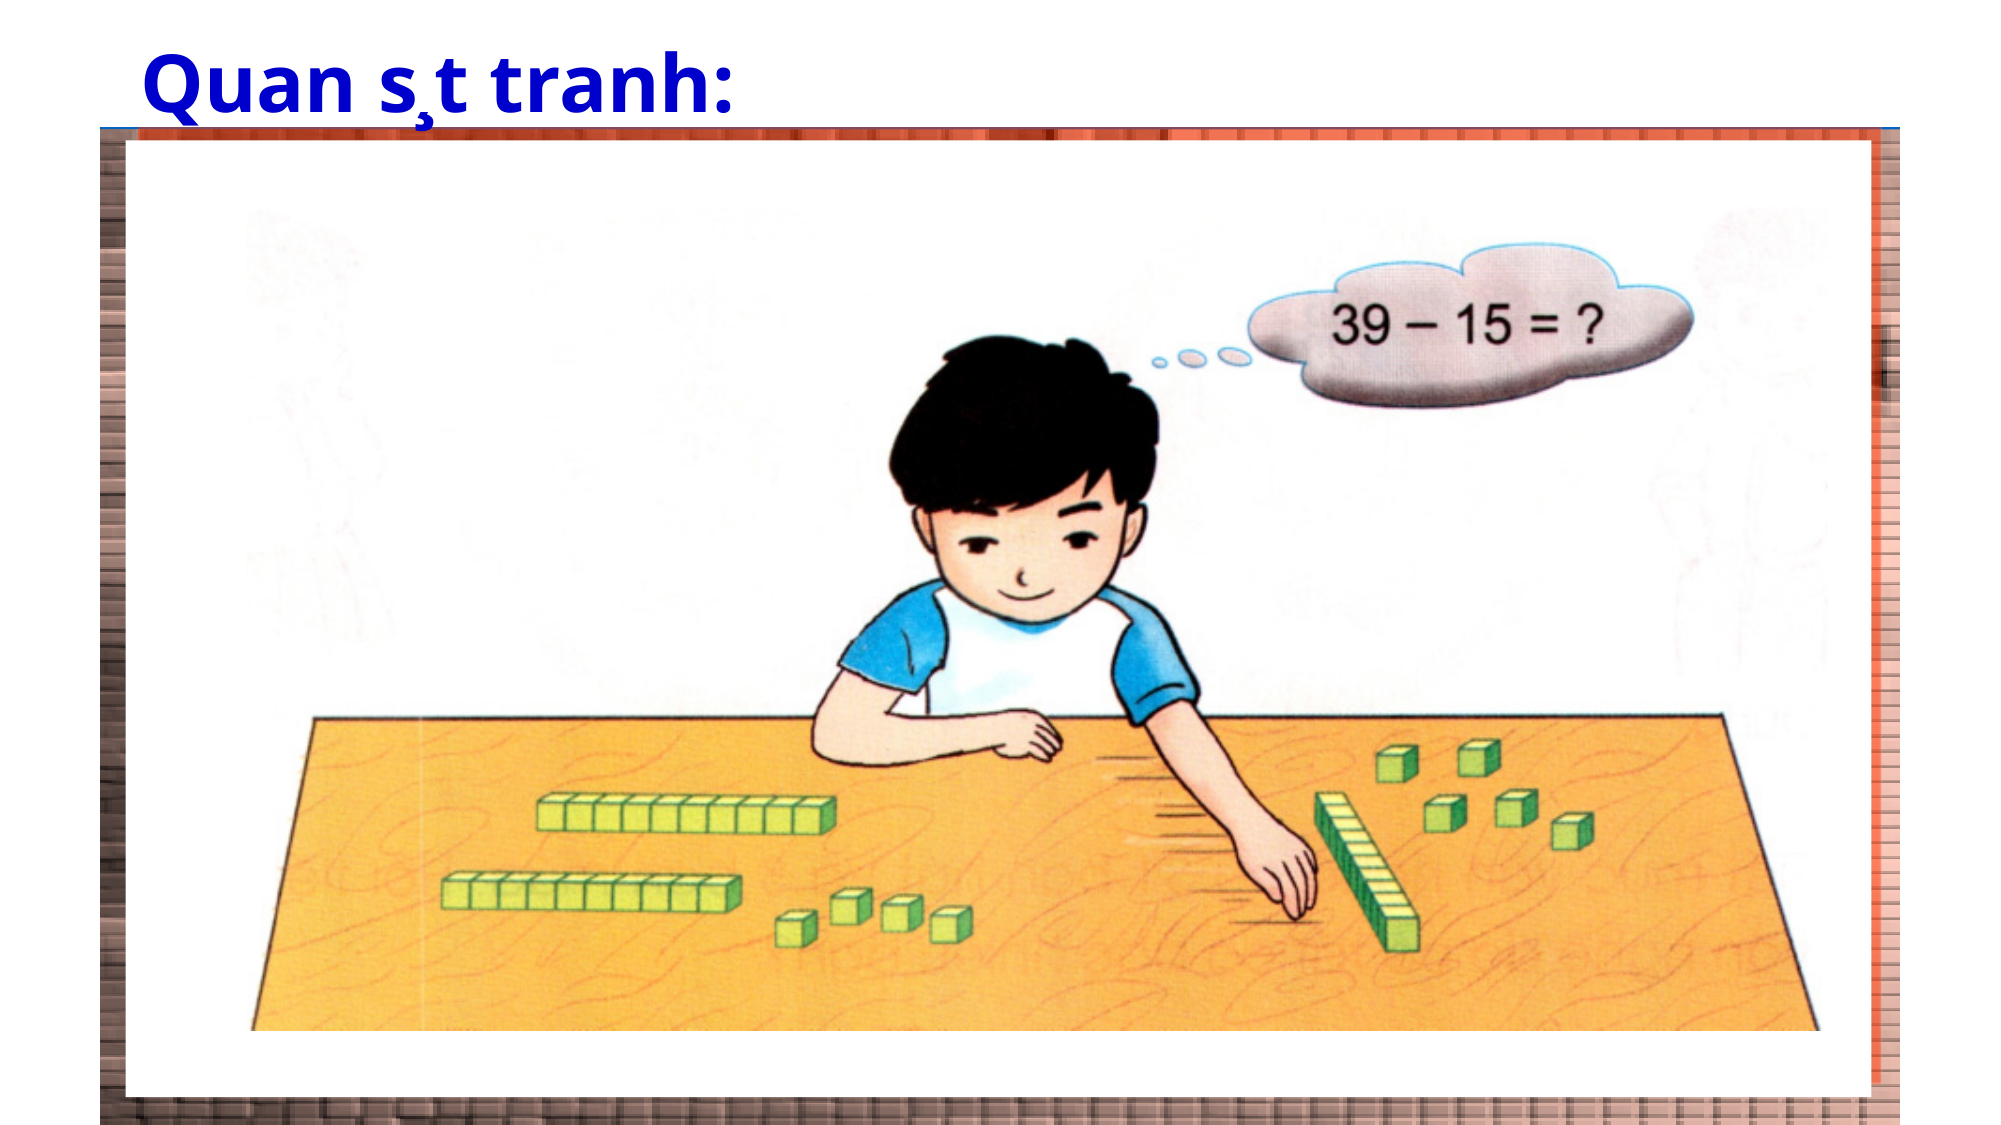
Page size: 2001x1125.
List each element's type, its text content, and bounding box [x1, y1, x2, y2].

picture [100, 128, 1900, 1125]
text_box Quan s¸t tranh: [125, 25, 946, 128]
